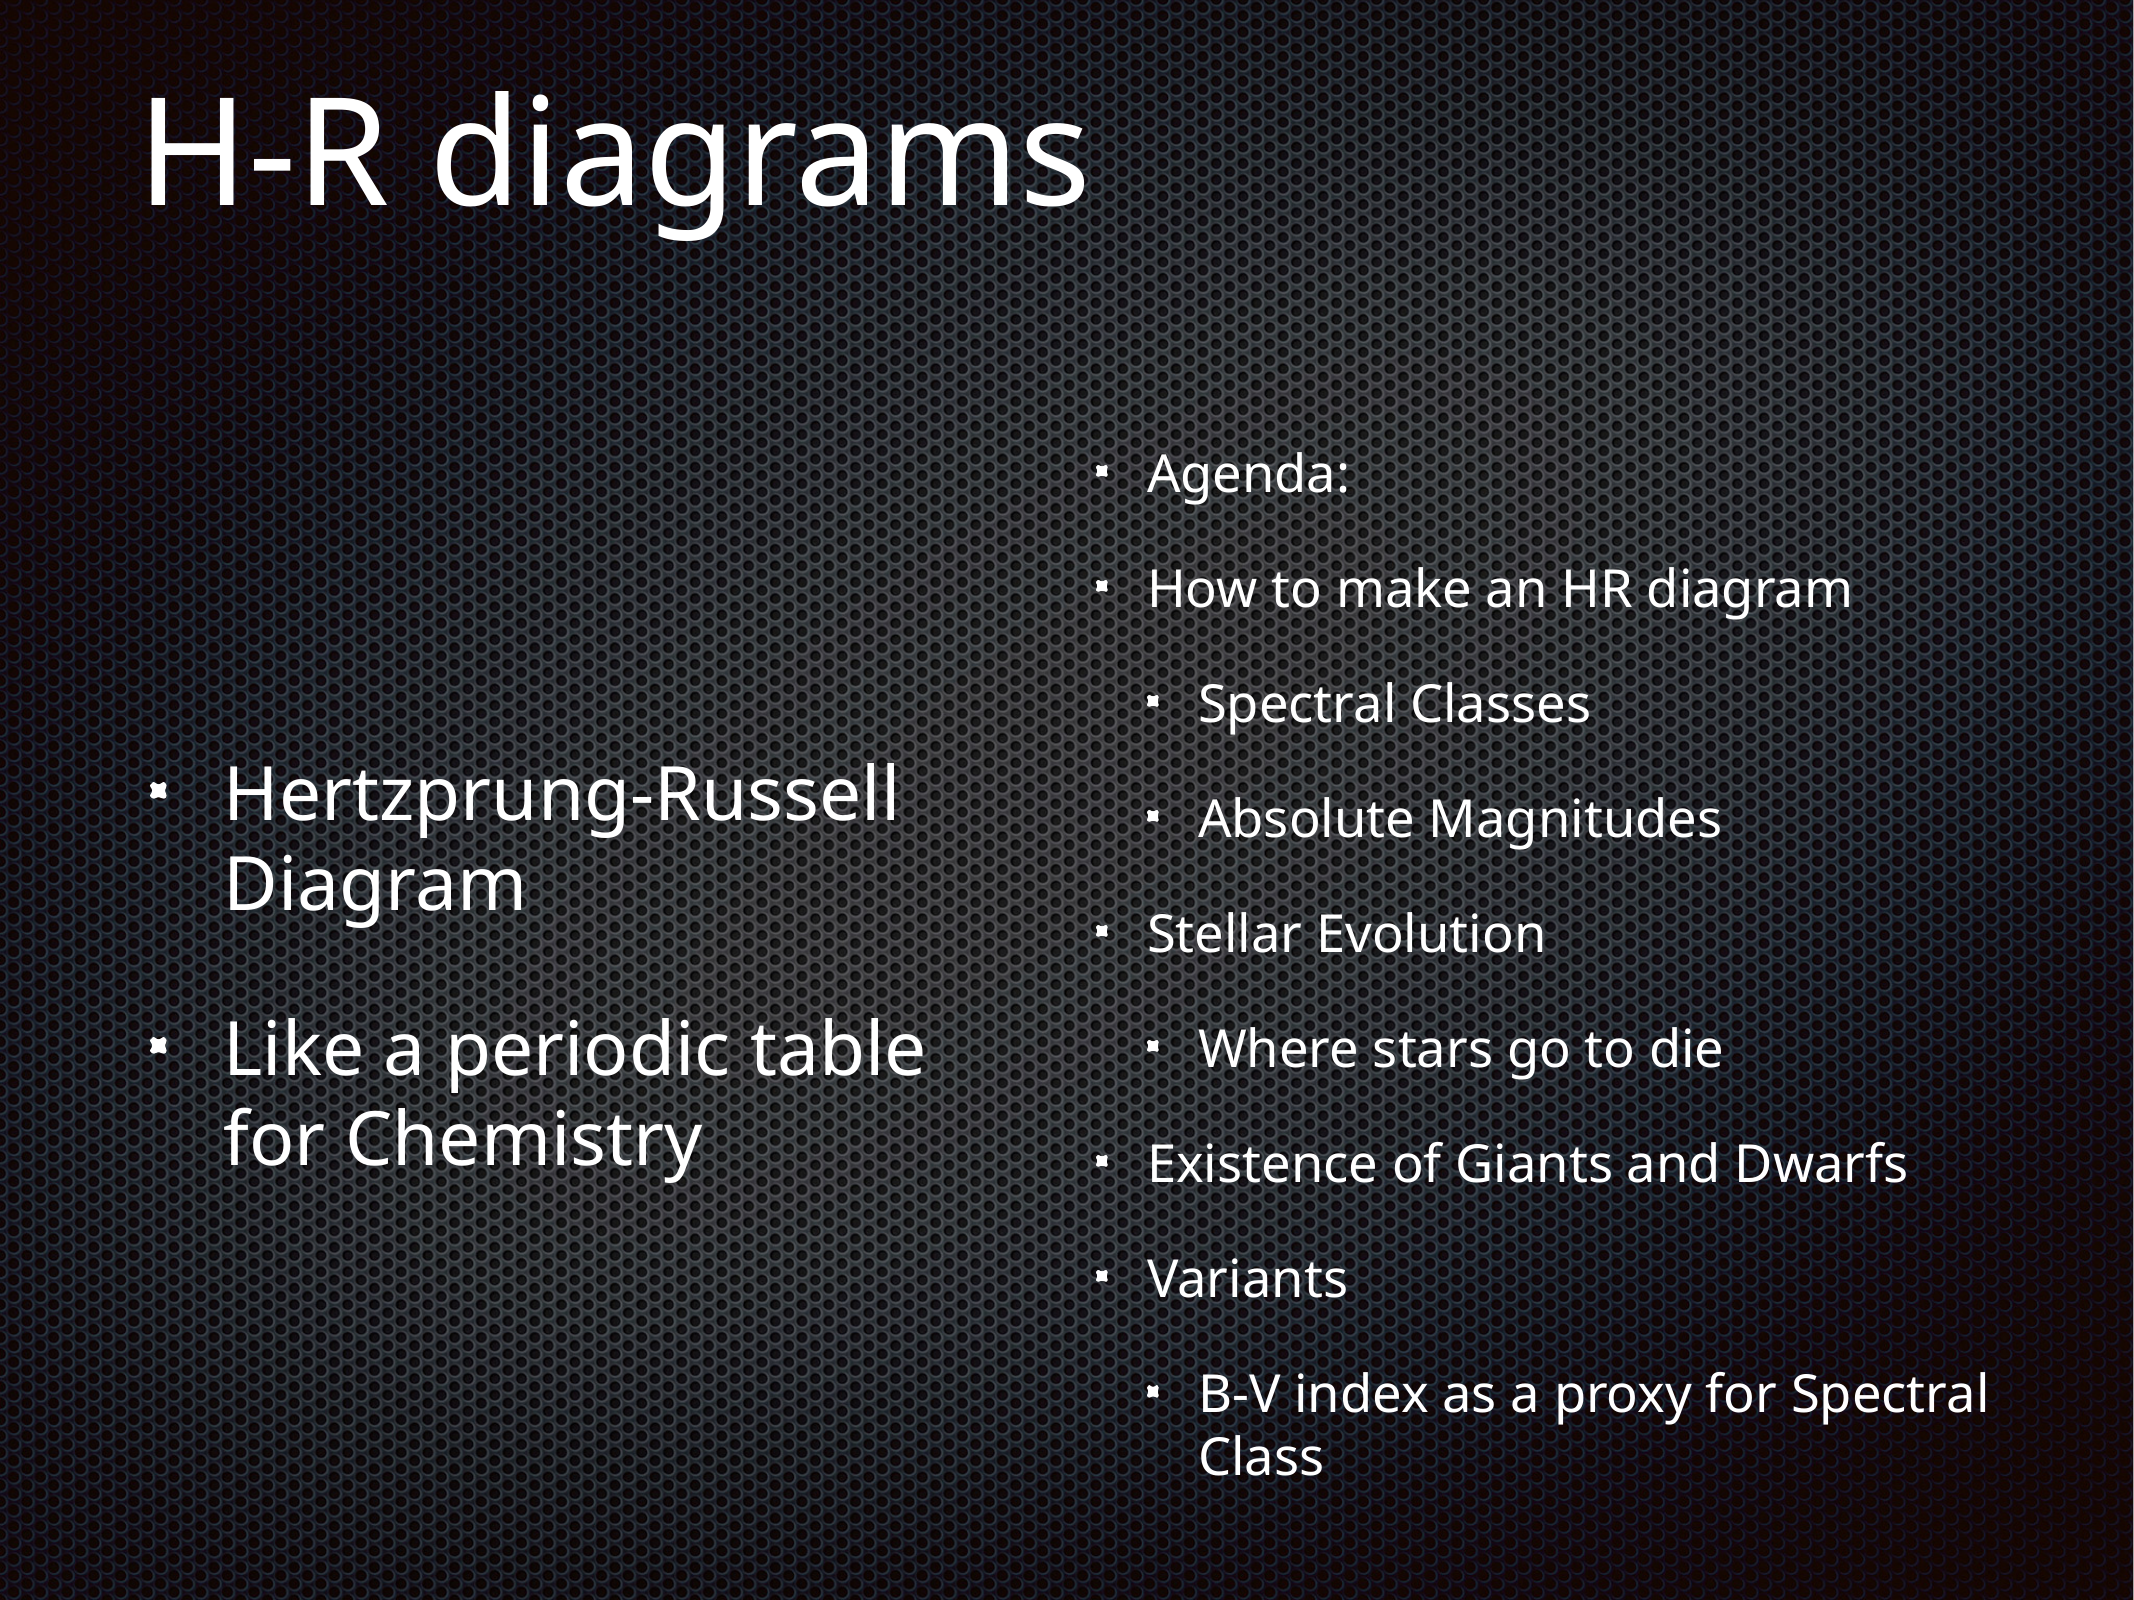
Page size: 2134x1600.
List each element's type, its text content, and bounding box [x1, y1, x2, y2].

picture [0, 0, 2134, 1600]
list Hertzprung-Russell Diagram Like a periodic table for Chemistry [141, 493, 1033, 1433]
title H-R diagrams [128, 0, 2005, 347]
text_box Agenda: How to make an HR diagram Spectral Classes Absolute Magnitudes Stellar Evolution Where stars go to die Existence of Giants and Dwarfs Variants B-V index as a proxy for Spectral Class [1087, 430, 2042, 1496]
